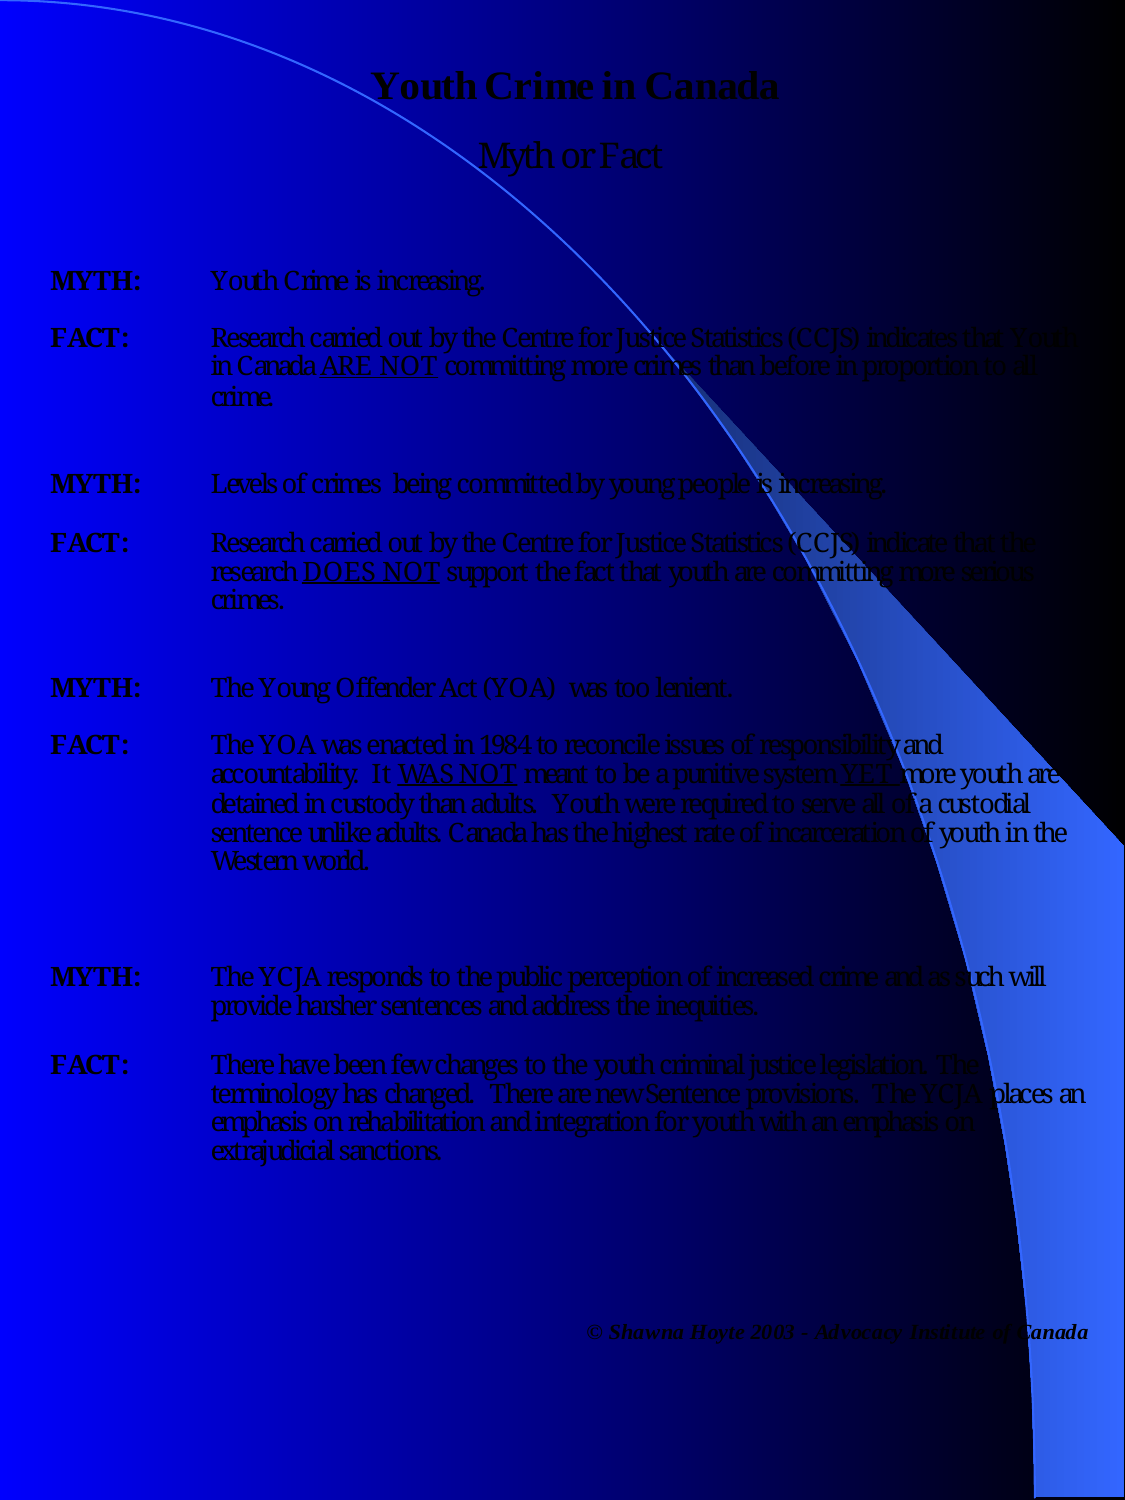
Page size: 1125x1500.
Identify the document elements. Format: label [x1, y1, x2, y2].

text_box [49, 62, 1088, 1344]
